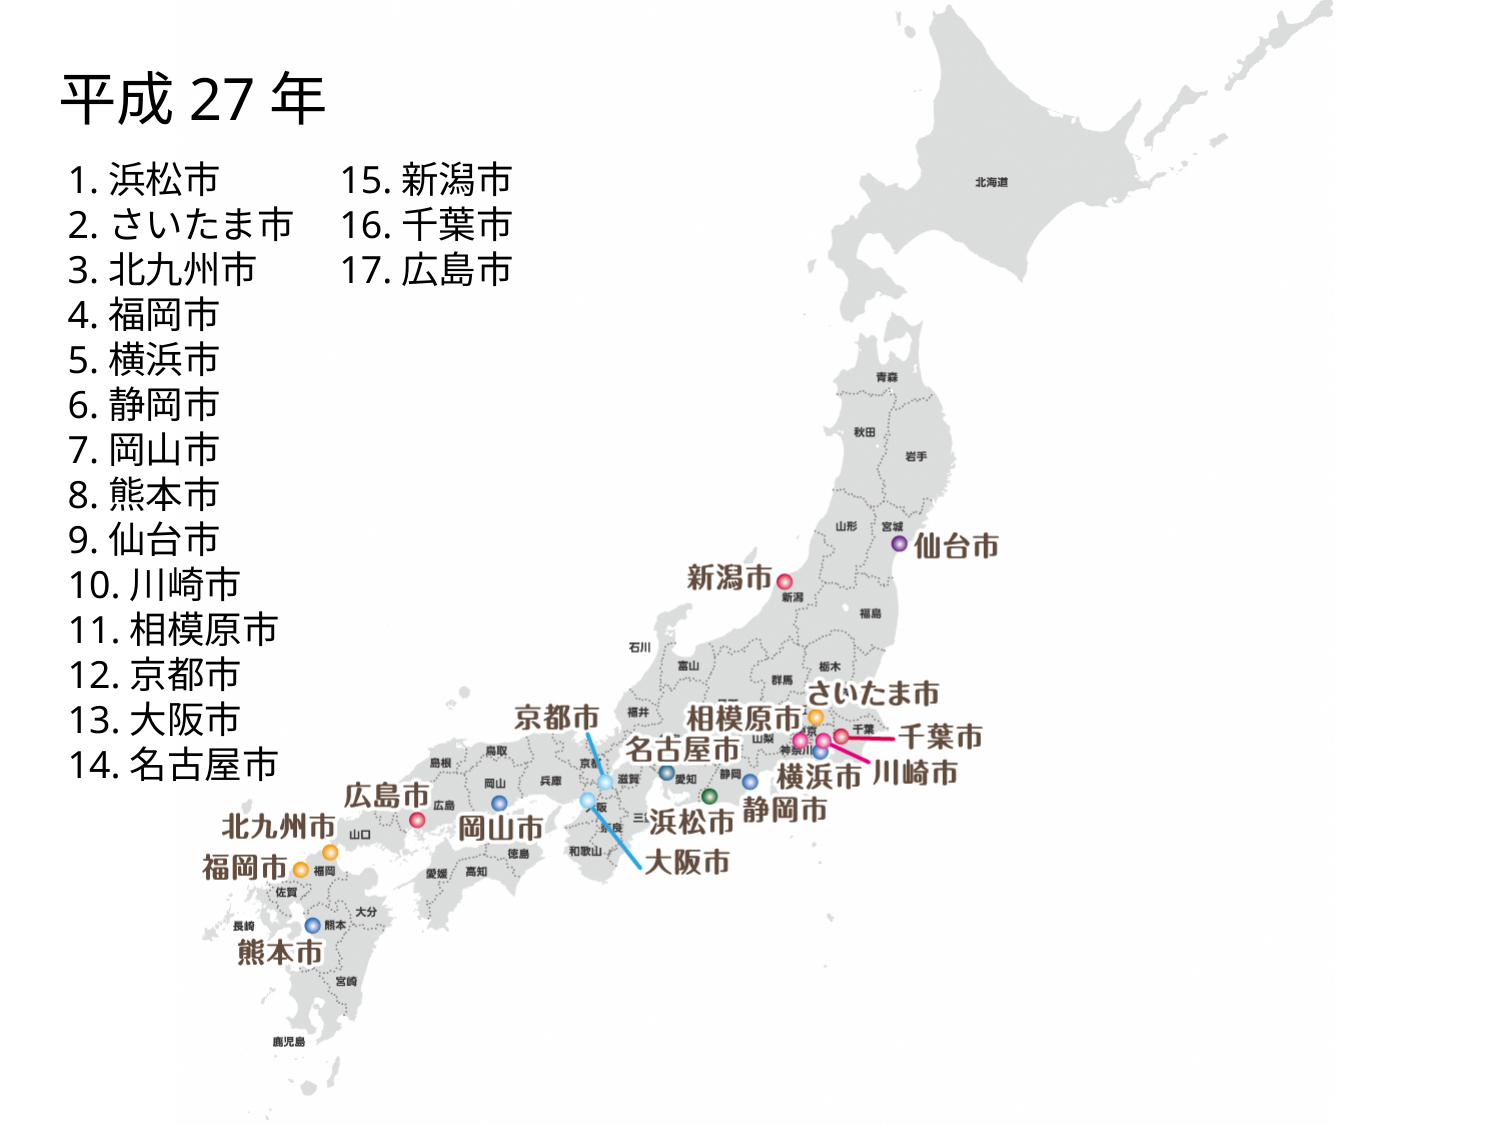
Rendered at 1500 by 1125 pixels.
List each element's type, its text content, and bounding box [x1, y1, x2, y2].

text_box 1.浜松市 2.さいたま市 3.北九州市 4.福岡市 5.横浜市 6.静岡市 7.岡山市 8.熊本市 9.仙台市 10.川崎市 11.相模原市 12.京都市 13.大阪市 14.名古屋市 [52, 148, 170, 794]
picture [176, 0, 1334, 1125]
text_box 平成27年 [43, 54, 170, 140]
